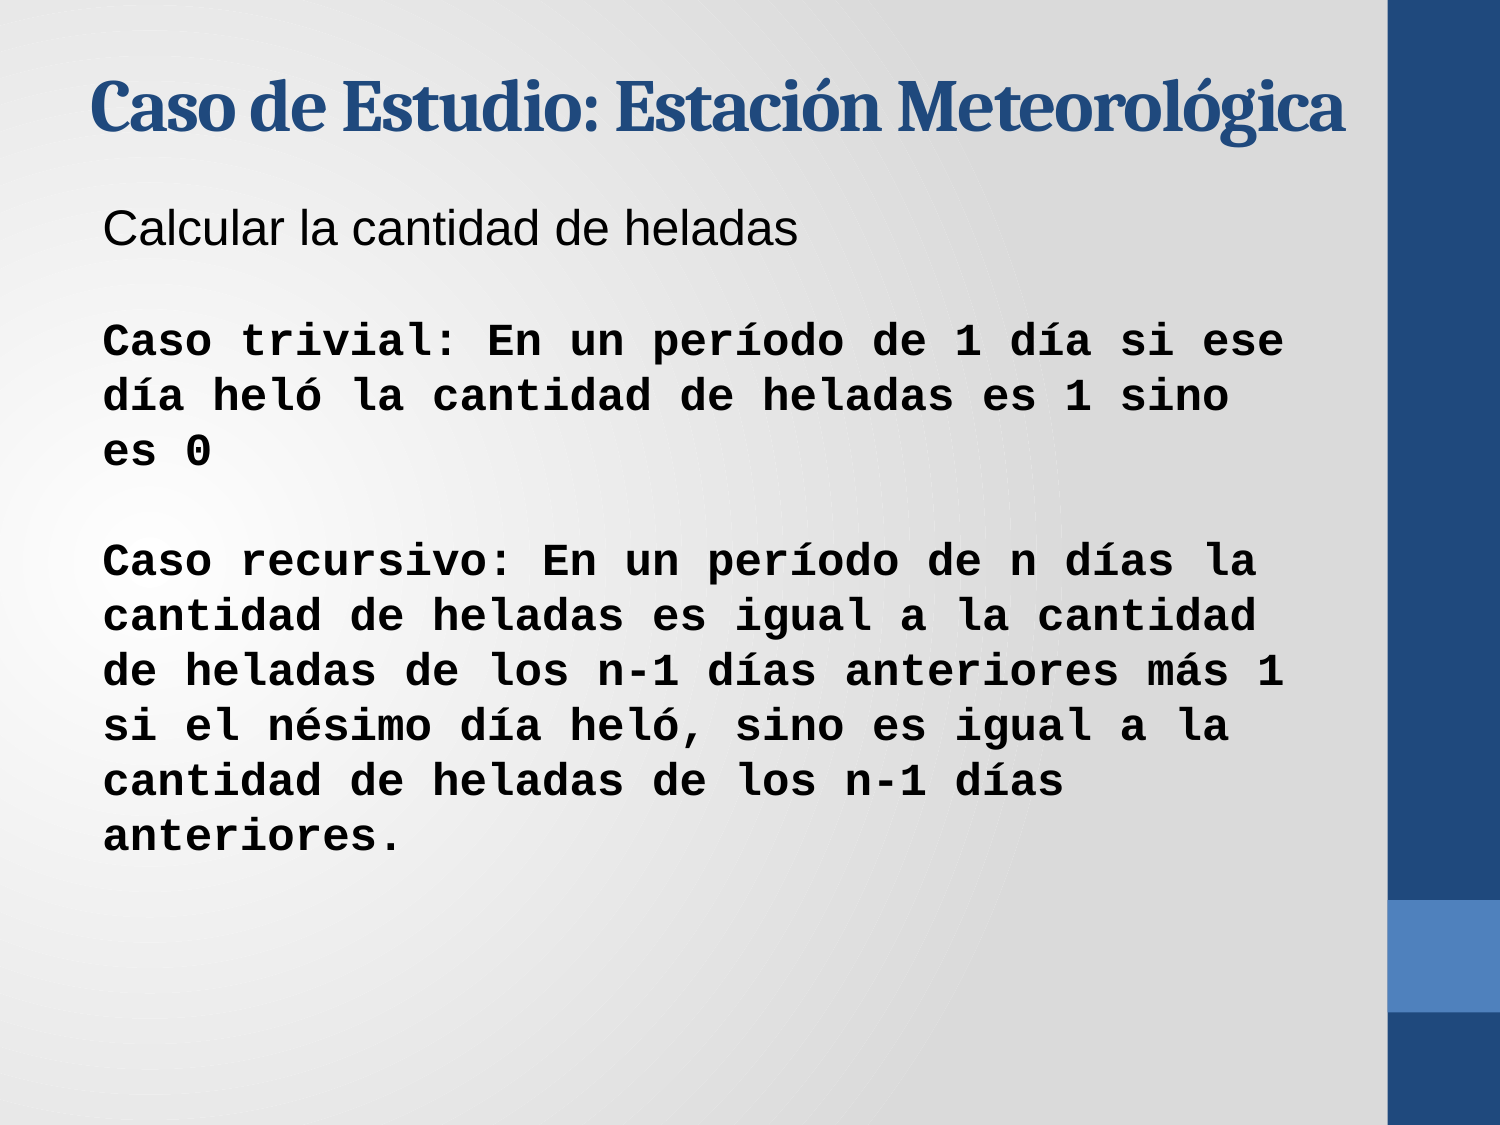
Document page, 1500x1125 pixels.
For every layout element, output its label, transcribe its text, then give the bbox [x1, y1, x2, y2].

title Caso de Estudio: Estación Meteorológica [75, 7, 1422, 195]
text_box Calcular la cantidad de heladas Caso trivial: En un período de 1 día si ese día heló la cantidad de heladas es 1 sino es 0 Caso recursivo: En un período de n días la cantidad de heladas es igual a la cantidad de heladas de los n-1 días anteriores más 1 si el nésimo día heló, sino es igual a la cantidad de heladas de los n-1 días anteriores. [87, 195, 1306, 867]
